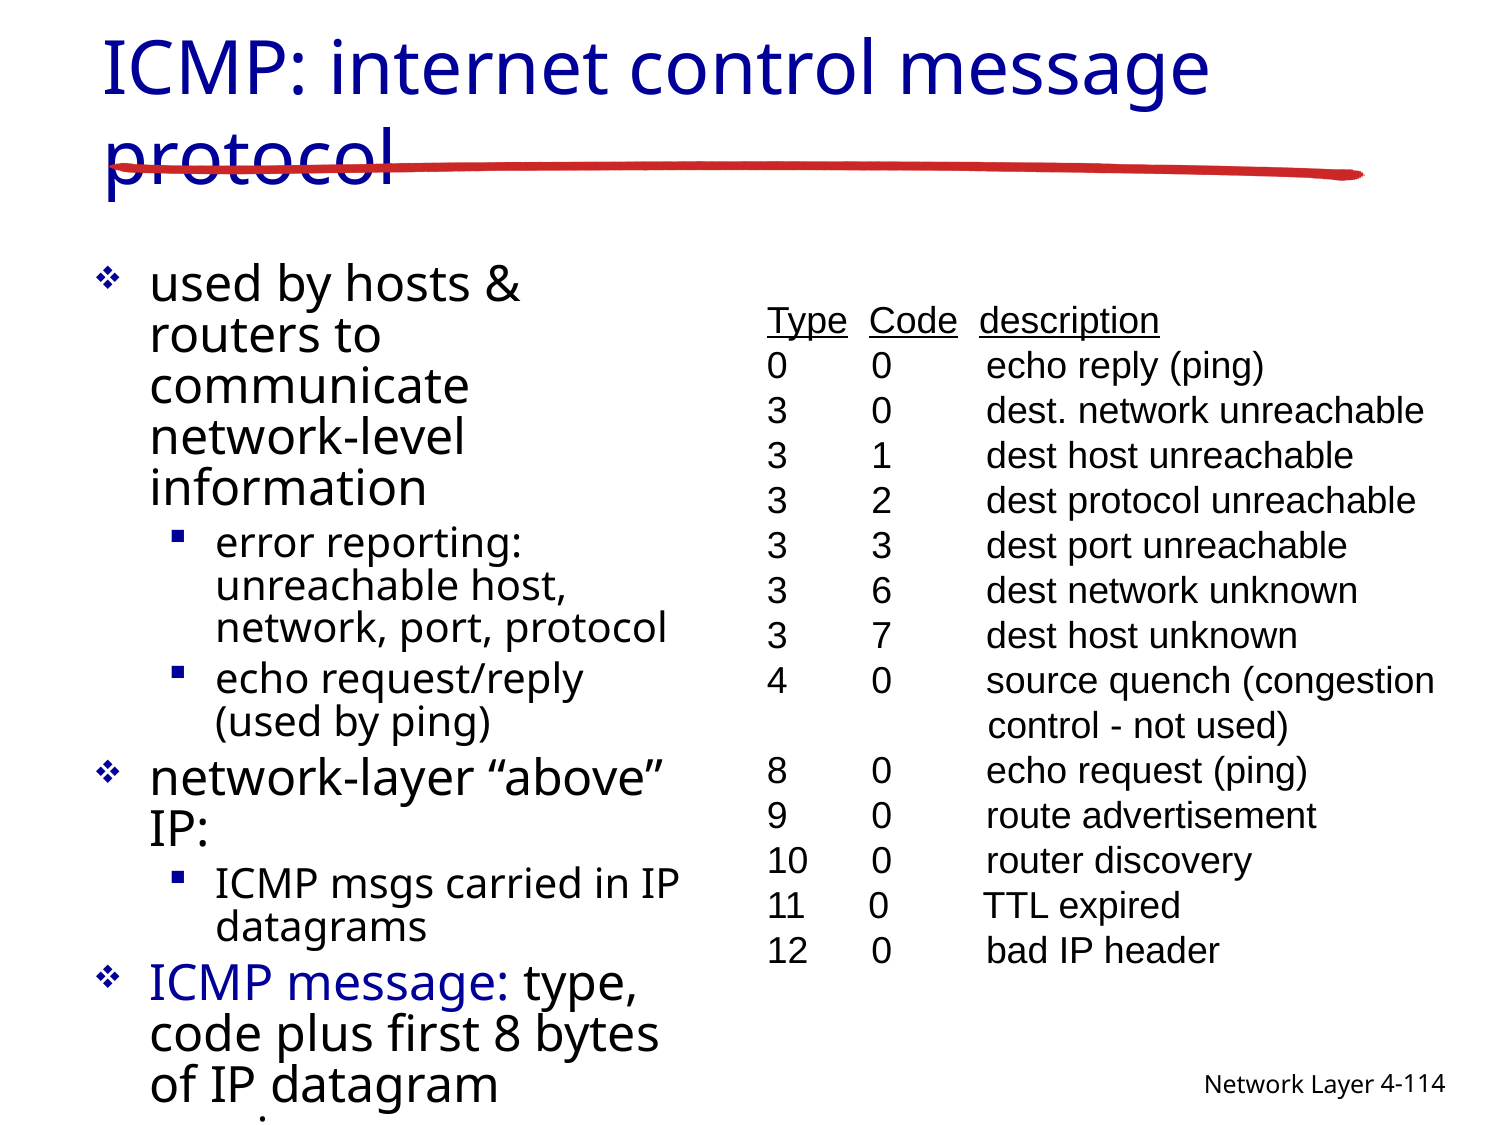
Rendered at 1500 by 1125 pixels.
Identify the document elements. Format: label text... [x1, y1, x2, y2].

footer Network Layer [914, 1060, 1391, 1109]
slide_number 4-114 [1365, 1059, 1477, 1106]
text_box Type Code description 0 0 echo reply (ping) 3 0 dest. network unreachable 3 1 dest host unreachable 3 2 dest protocol unreachable 3 3 dest port unreachable 3 6 dest network unknown 3 7 dest host unknown 4 0 source quench (congestion control - not used) 8 0 echo request (ping) 9 0 route advertisement 10 0 router discovery 11 0 TTL expired 12 0 bad IP header [752, 288, 1451, 1024]
title ICMP: internet control message protocol [87, 37, 1421, 182]
picture [103, 156, 1379, 186]
list used by hosts & routers to communicate network-level information error reporting: unreachable host, network, port, protocol echo request/reply (used by ping) network-layer “above” IP: ICMP msgs carried in IP datagrams ICMP message: type, code plus first 8 bytes of IP datagram causing error [78, 253, 704, 1016]
